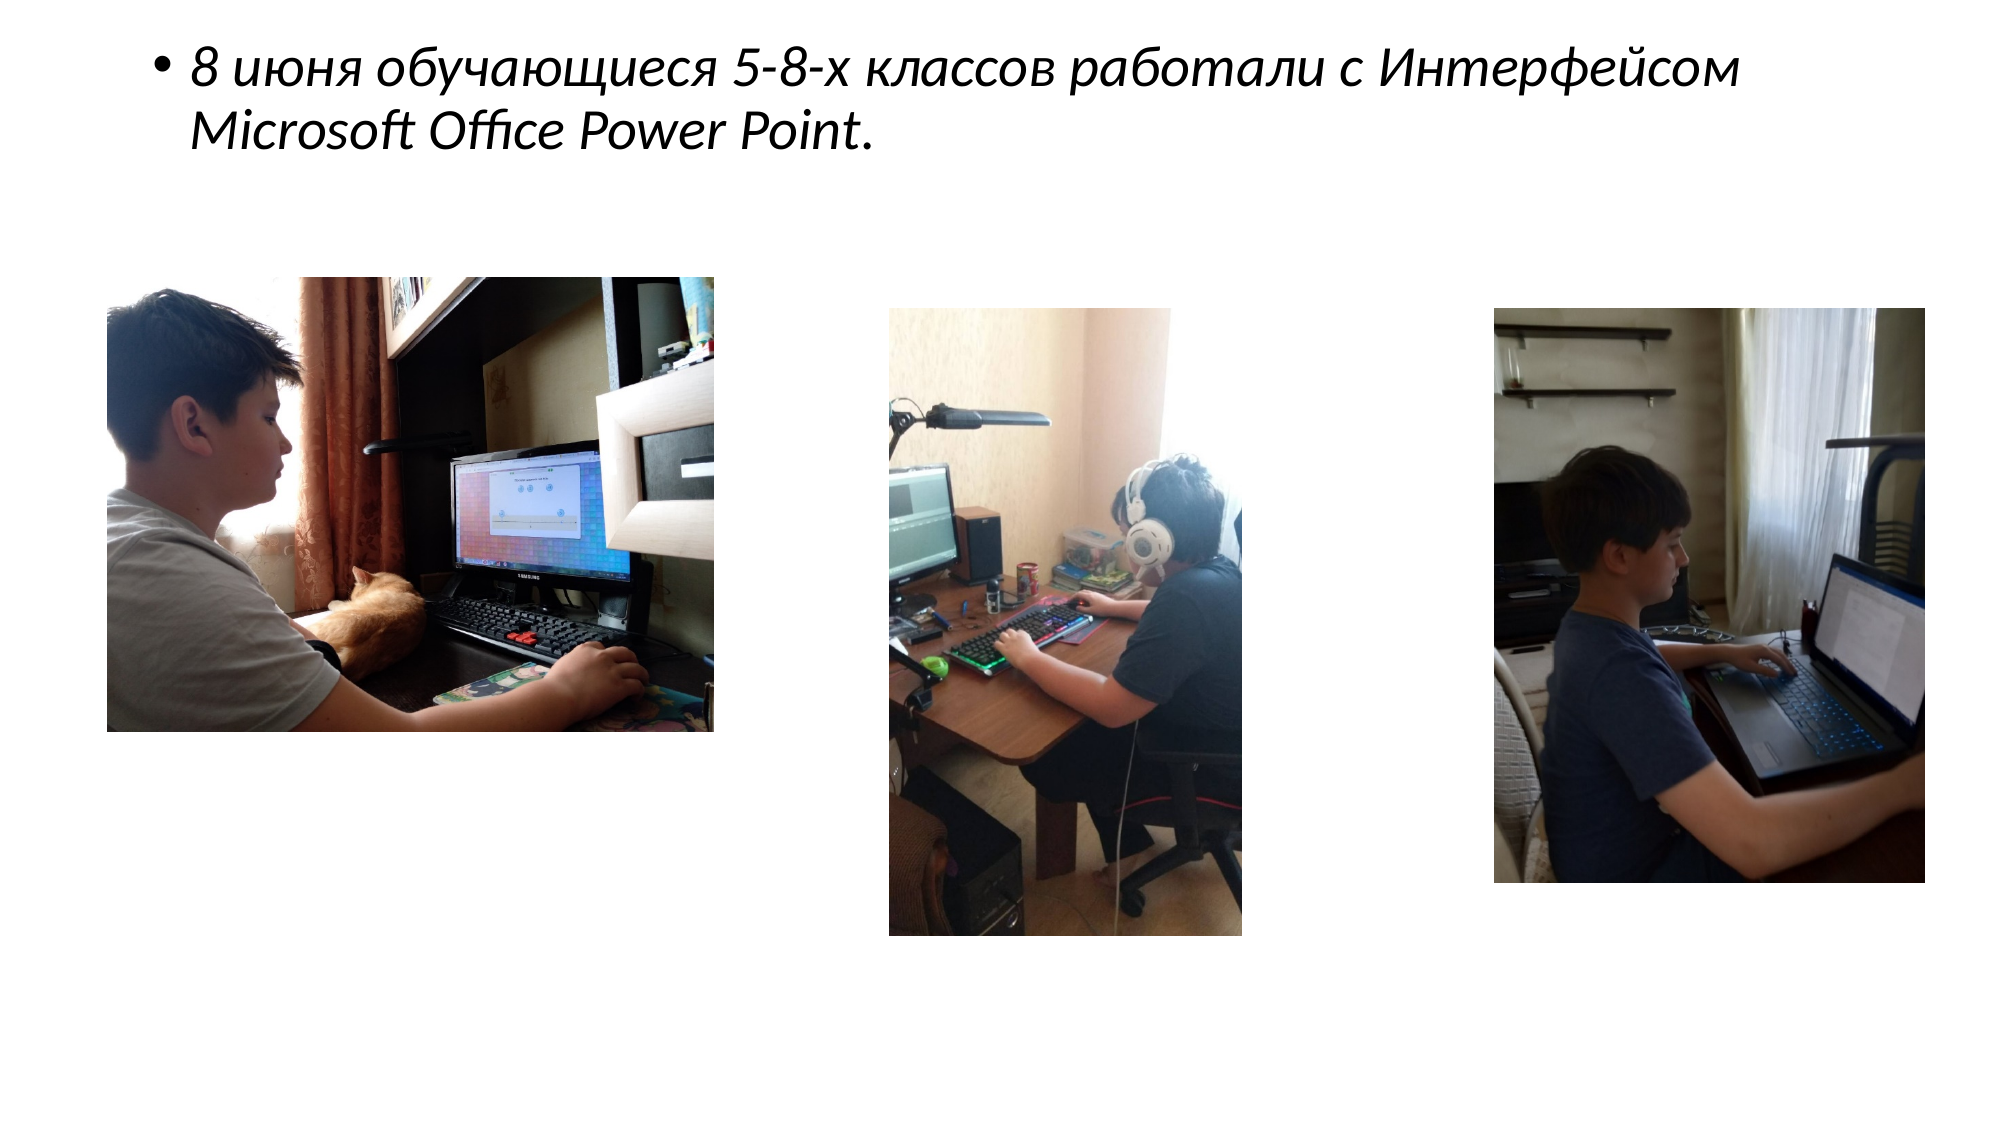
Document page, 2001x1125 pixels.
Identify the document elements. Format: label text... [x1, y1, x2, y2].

list 8 июня обучающиеся 5-8-х классов работали с Интерфейсом Microsoft Office Power Point. [137, 28, 1863, 743]
picture [107, 277, 714, 732]
picture [889, 308, 1242, 936]
picture [1494, 308, 1925, 883]
